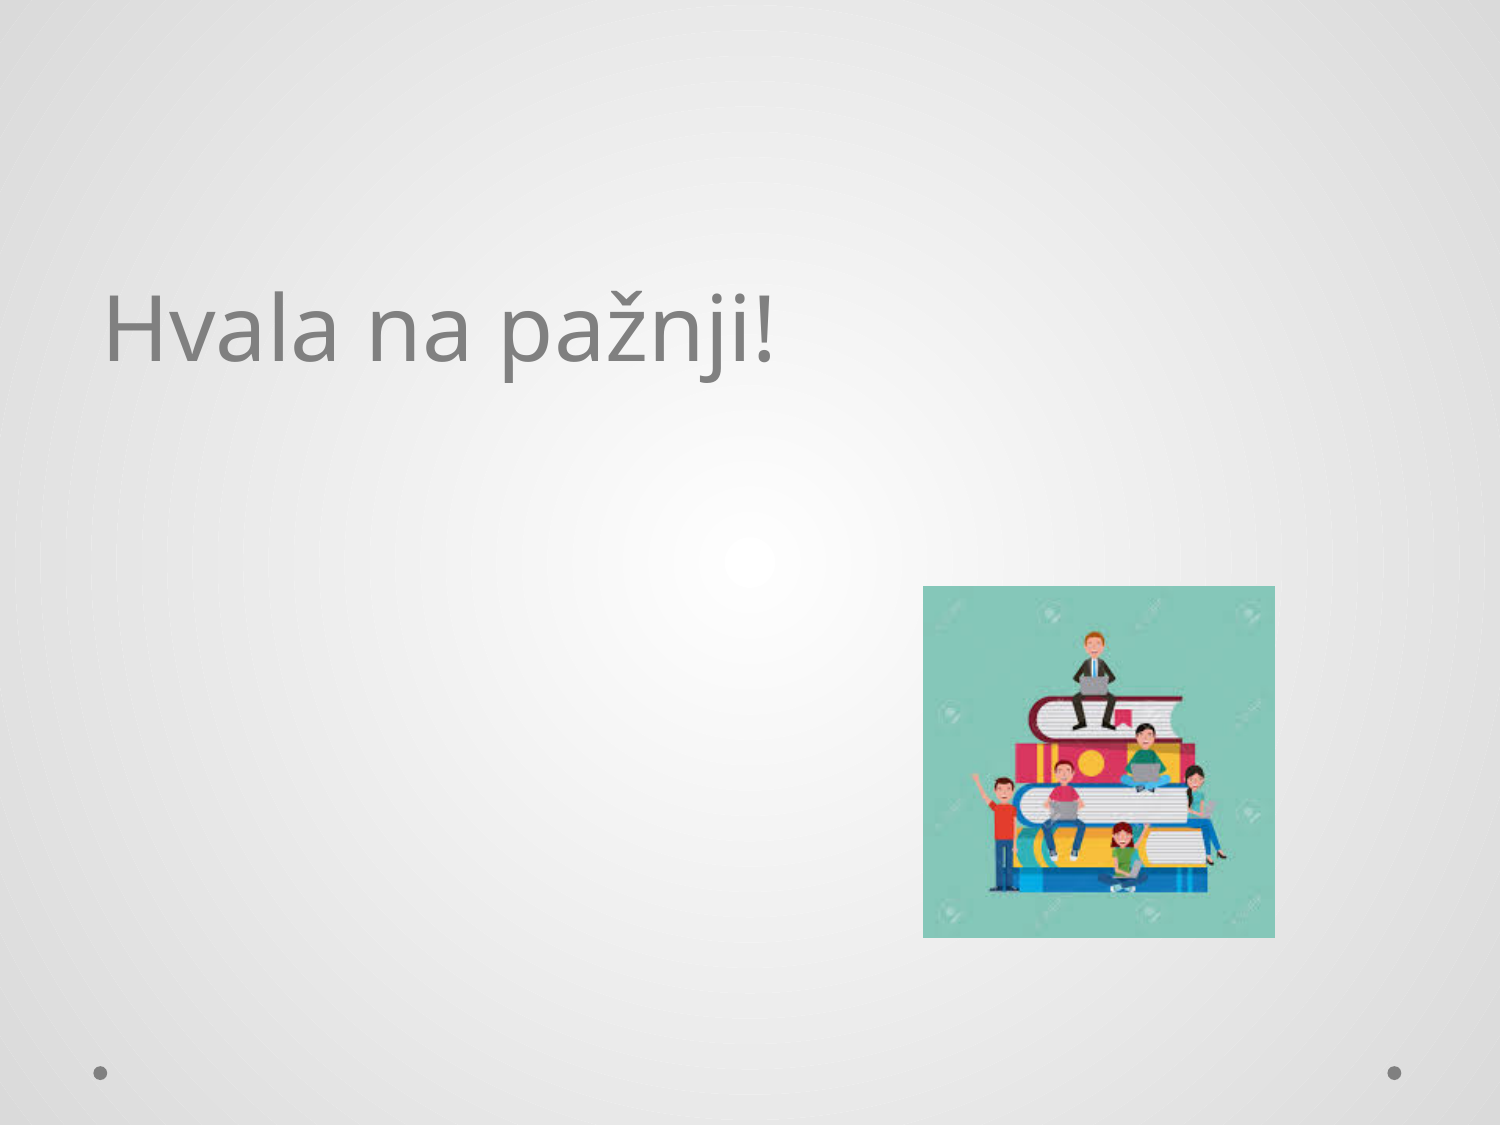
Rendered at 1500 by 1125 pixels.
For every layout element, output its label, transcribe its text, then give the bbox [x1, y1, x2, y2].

picture [923, 585, 1276, 938]
list Hvala na pažnji! [75, 262, 1425, 1005]
